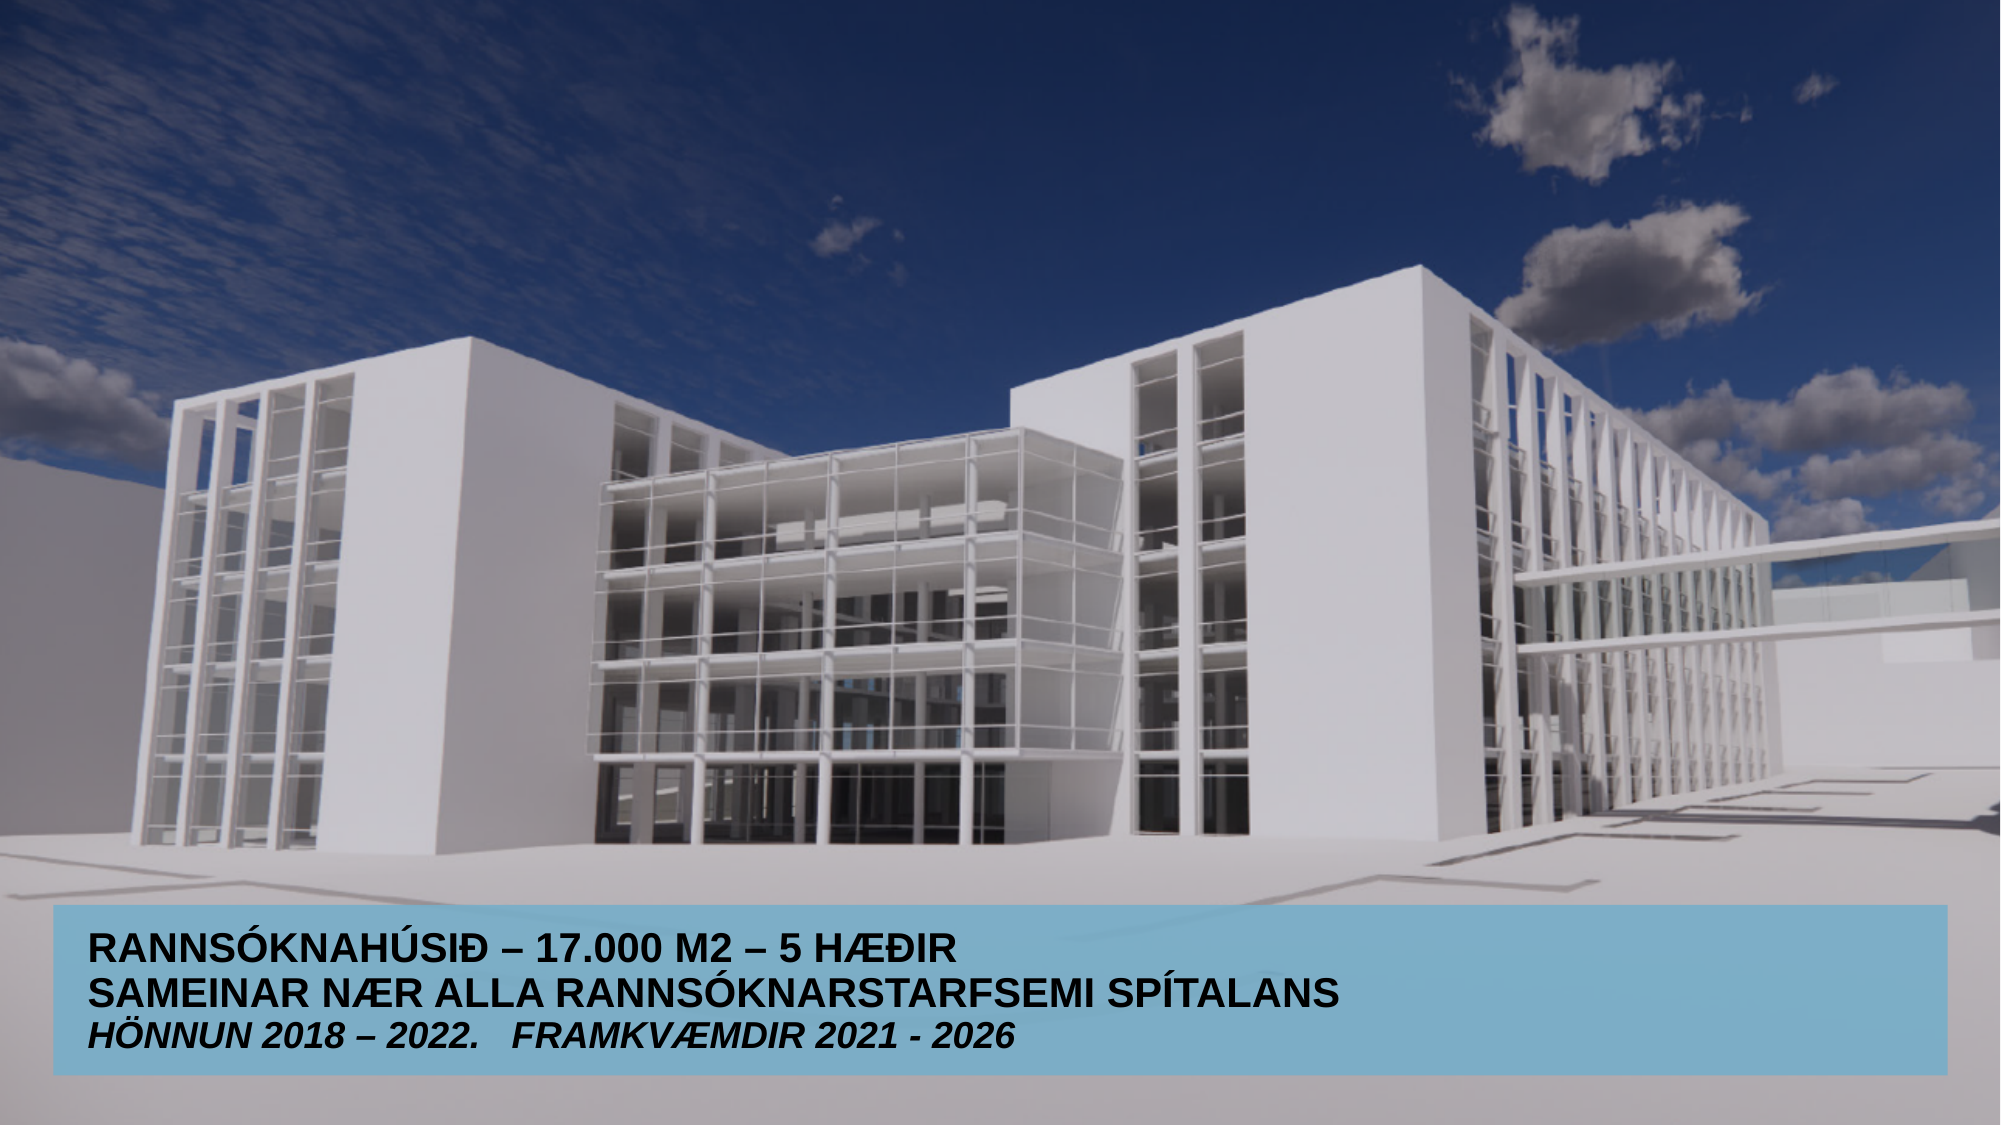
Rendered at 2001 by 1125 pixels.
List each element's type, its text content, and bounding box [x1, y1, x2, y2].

picture [0, 0, 2001, 1125]
title Rannsóknahúsið – 17.000 m2 – 5 hæðir sameinar nær alla rannsóknarstarfsemi spítalans hönnun 2018 – 2022. framkvæmdir 2021 - 2026 [87, 907, 1921, 1076]
